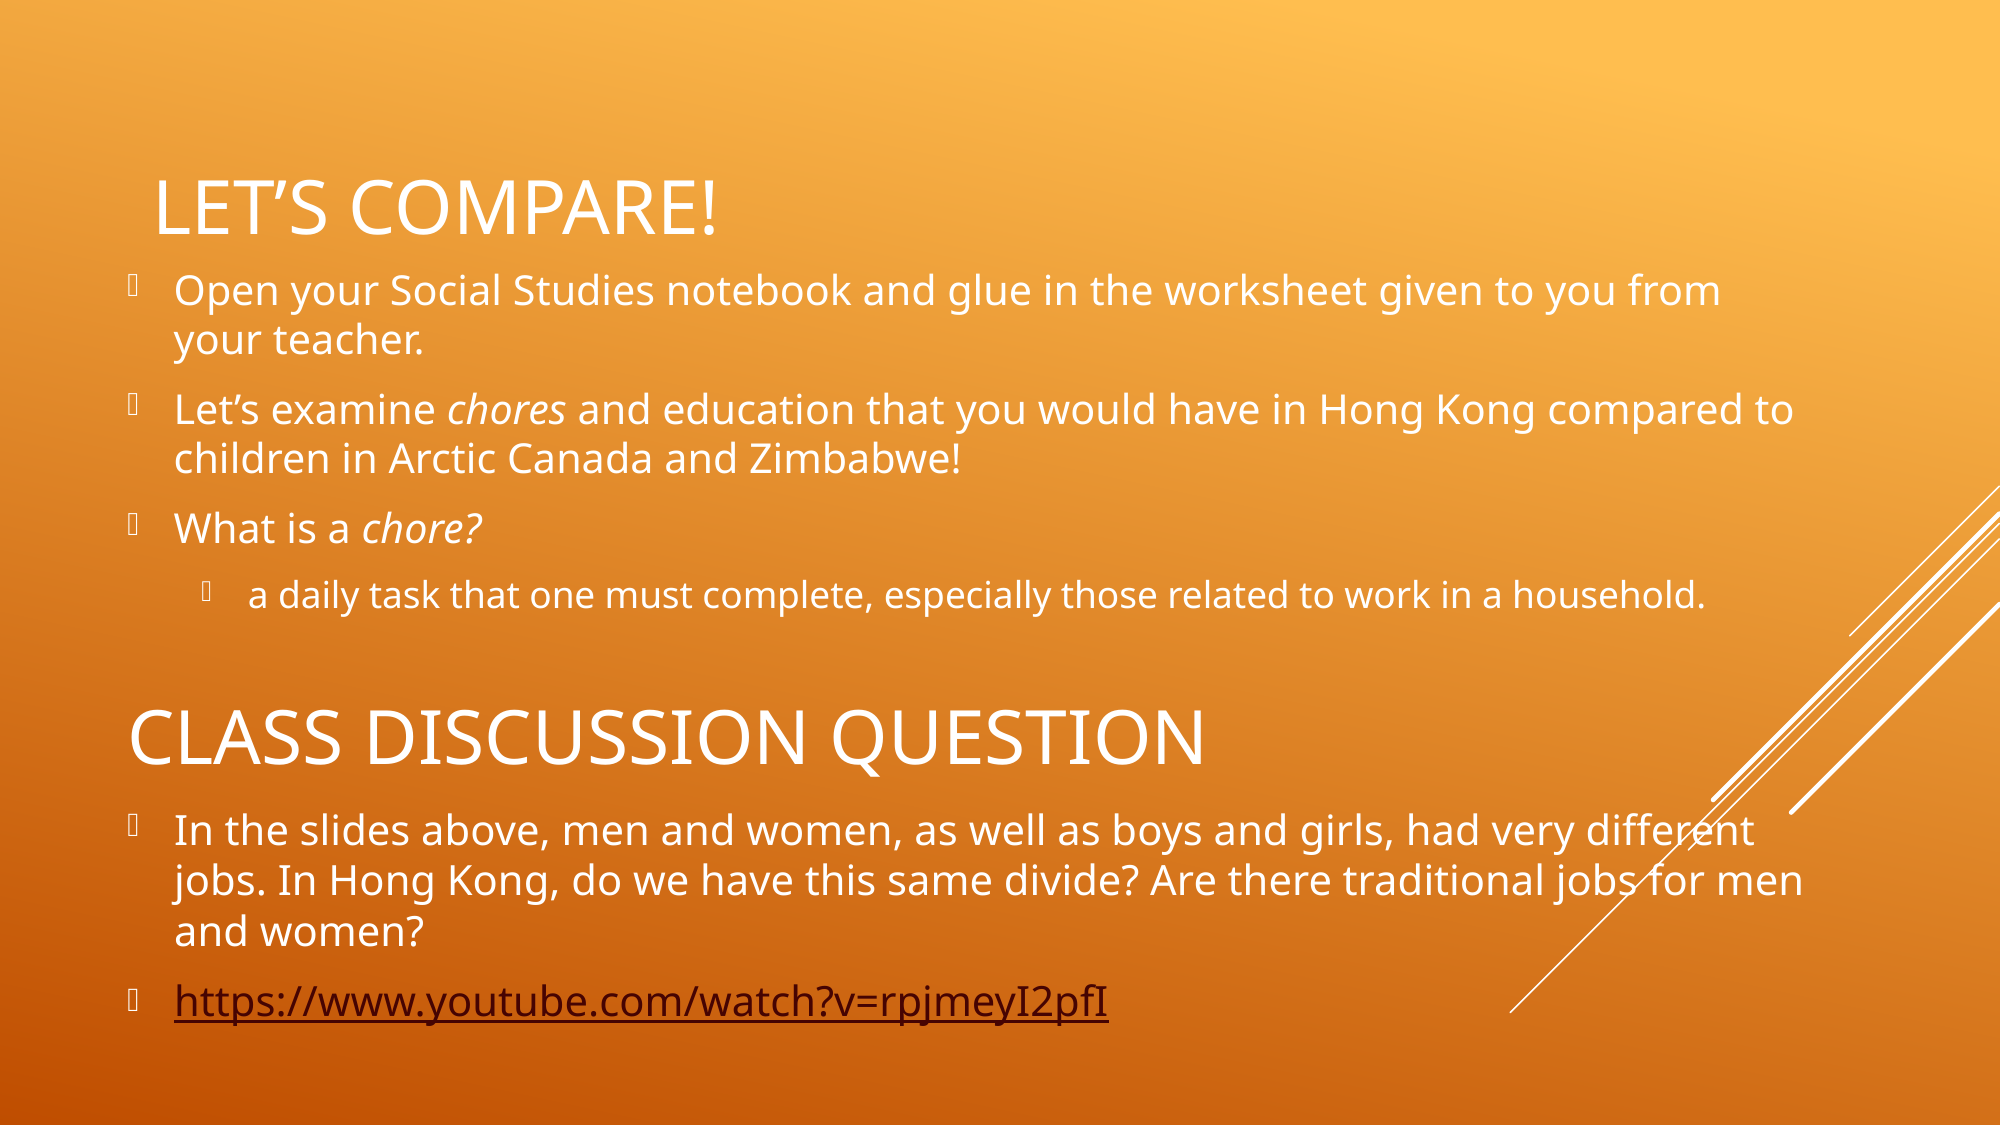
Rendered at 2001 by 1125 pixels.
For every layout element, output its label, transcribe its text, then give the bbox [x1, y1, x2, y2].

title Class discussion question [112, 626, 1513, 796]
text_box In the slides above, men and women, as well as boys and girls, had very different jobs. In Hong Kong, do we have this same divide? Are there traditional jobs for men and women? https://www.youtube.com/watch?v=rpjmeyI2pfI [112, 796, 1826, 1125]
list Open your Social Studies notebook and glue in the worksheet given to you from your teacher. Let’s examine chores and education that you would have in Hong Kong compared to children in Arctic Canada and Zimbabwe! What is a chore? a daily task that one must complete, especially those related to work in a household. [112, 254, 1826, 626]
text_box Let’s compare! [137, 81, 1538, 329]
